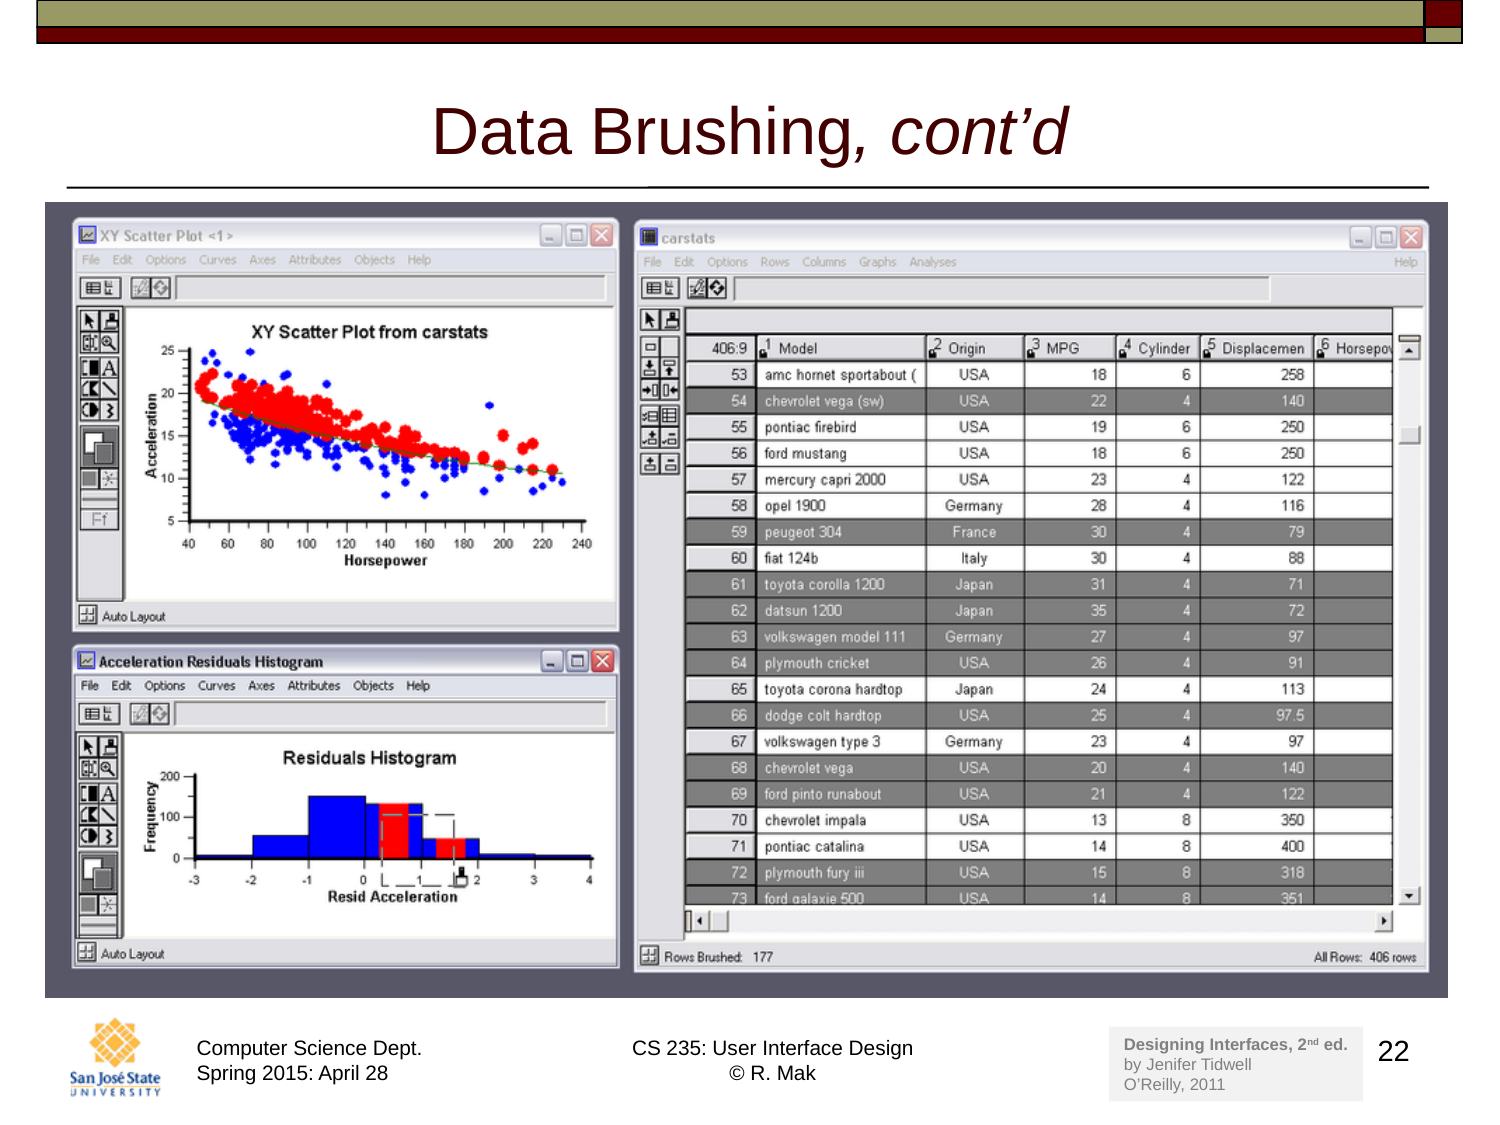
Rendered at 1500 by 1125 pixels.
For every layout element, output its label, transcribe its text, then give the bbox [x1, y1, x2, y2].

picture [60, 1012, 166, 1112]
slide_number 22 [1112, 1025, 1425, 1100]
text_box Designing Interfaces, 2nd ed. by Jenifer Tidwell O’Reilly, 2011 [1109, 1026, 1364, 1102]
picture [44, 202, 1448, 998]
title Data Brushing, cont’d [75, 67, 1425, 175]
